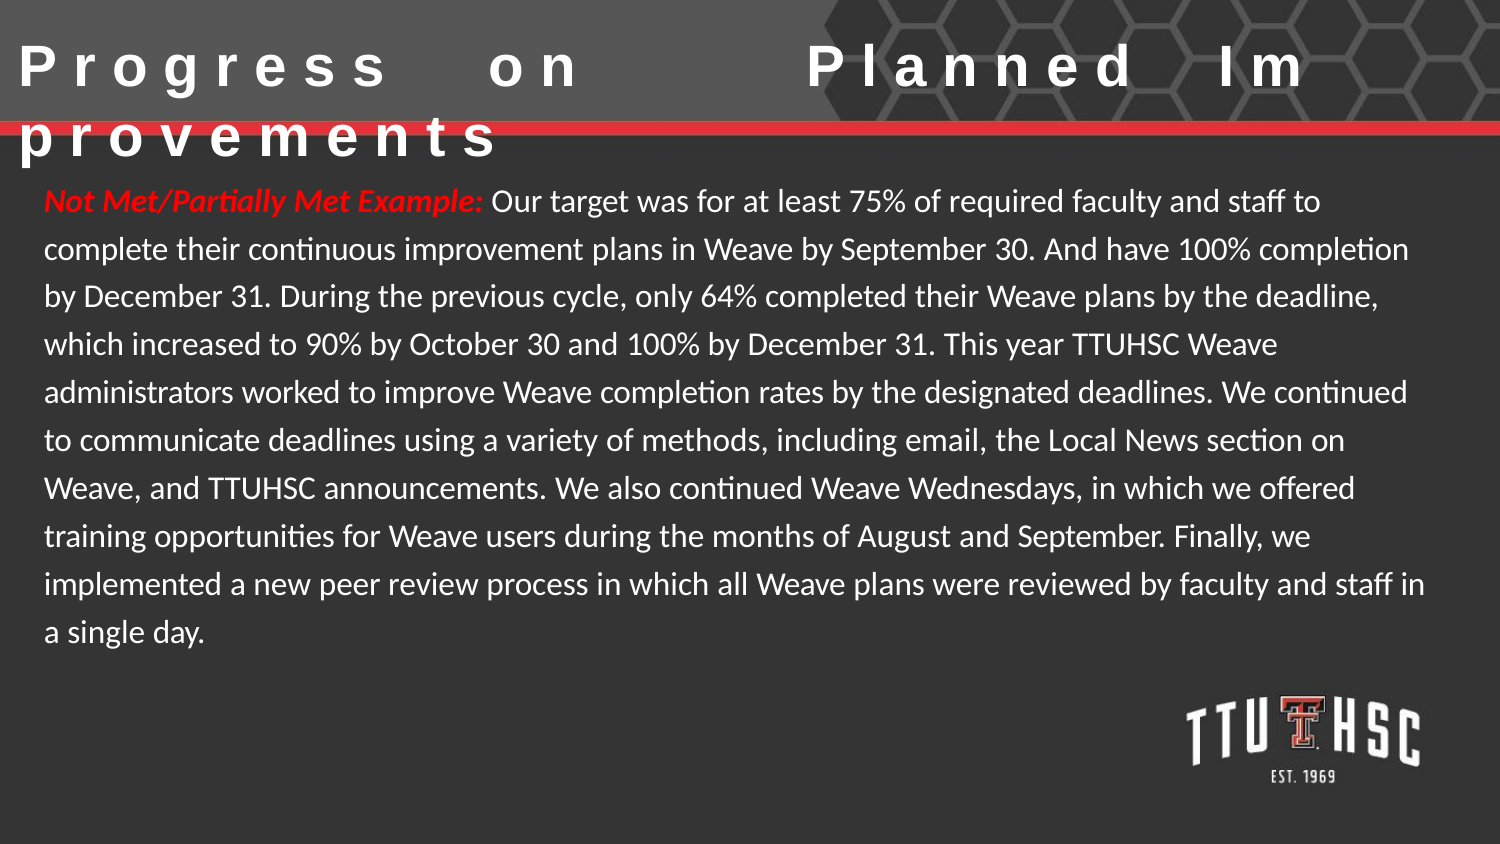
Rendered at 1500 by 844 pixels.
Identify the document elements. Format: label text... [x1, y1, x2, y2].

picture [0, 0, 1500, 844]
title P r o g r e s s o n P l a n n e d I m p r o v e m e n t s [16, 25, 1308, 169]
text_box Not Met/Partially Met Example: Our target was for at least 75% of required faculty and staff to complete their continuous improvement plans in Weave by September 30. And have 100% completion by December 31. During the previous cycle, only 64% completed their Weave plans by the deadline, which increased to 90% by October 30 and 100% by December 31. This year TTUHSC Weave administrators worked to improve Weave completion rates by the designated deadlines. We continued to communicate deadlines using a variety of methods, including email, the Local News section on Weave, and TTUHSC announcements. We also continued Weave Wednesdays, in which we offered training opportunities for Weave users during the months of August and September. Finally, we implemented a new peer review process in which all Weave plans were reviewed by faculty and staff in a single day. [41, 168, 1436, 650]
